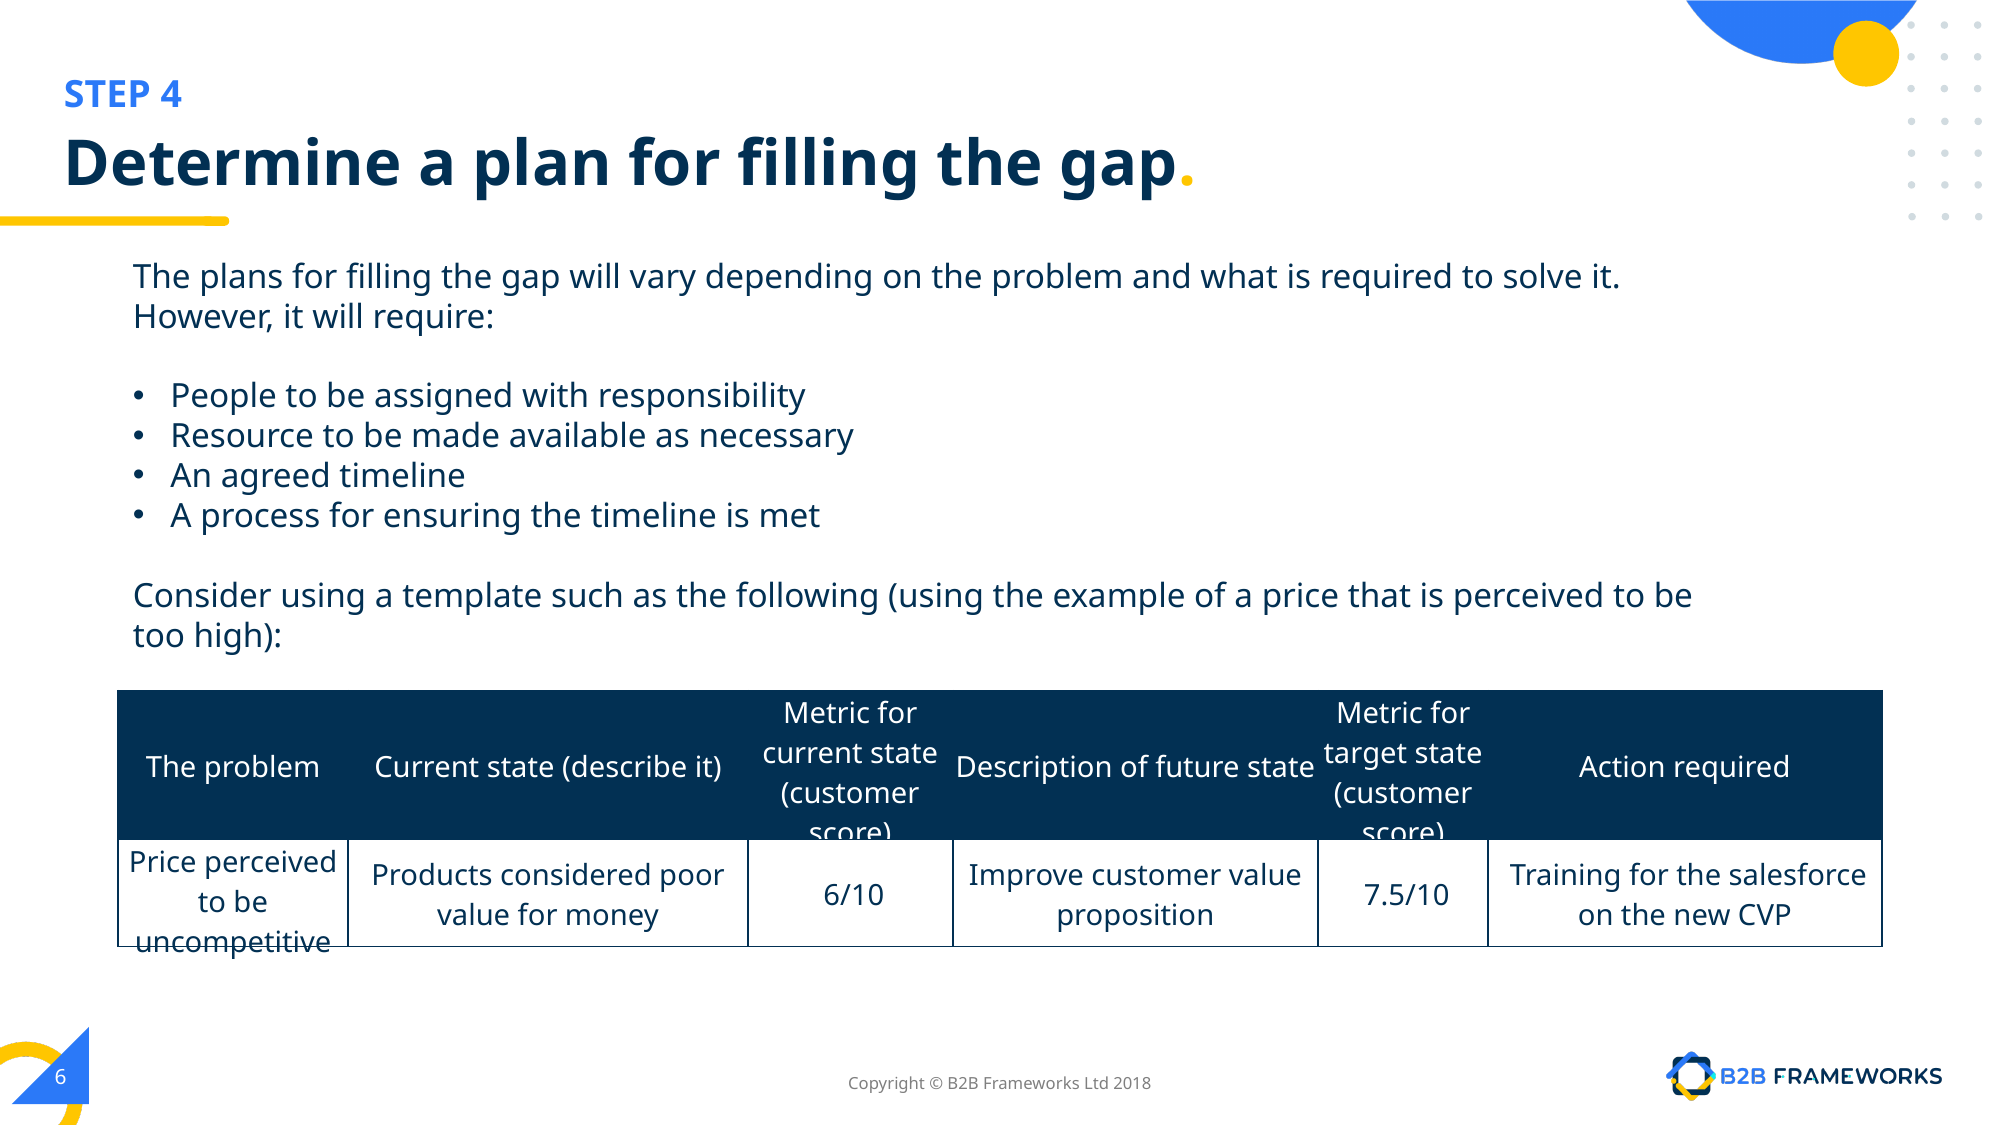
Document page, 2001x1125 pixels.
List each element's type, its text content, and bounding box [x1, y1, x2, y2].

table_header Metric for current state (customer score) [749, 692, 952, 839]
table_header The problem [119, 692, 347, 839]
table_cell Training for the salesforce on the new CVP [1489, 840, 1881, 946]
table_header Action required [1489, 692, 1881, 839]
table_cell Products considered poor value for money [349, 840, 747, 946]
title Determine a plan for filling the gap. [49, 123, 1307, 207]
table_cell Improve customer value proposition [954, 840, 1317, 946]
table_header Current state (describe it) [349, 692, 747, 839]
slide_number ‹#› [39, 1047, 490, 1108]
picture [0, 1041, 84, 1125]
picture [1655, 1040, 1952, 1111]
table_cell Price perceived to be uncompetitive [119, 840, 347, 946]
table_header Description of future state [954, 692, 1317, 839]
table_header Metric for target state (customer score) [1319, 692, 1487, 839]
footer Copyright © B2B Frameworks Ltd 2018 [662, 1052, 1338, 1113]
table_cell 6/10 [749, 840, 952, 946]
picture [1677, 1, 1930, 71]
text_box The plans for filling the gap will vary depending on the problem and what is required to solve it. However, it will require: People to be assigned with responsibility Resource to be made available as necessary An agreed timeline A process for ensuring the timeline is met Consider using a template such as the following (using the example of a price that is perceived to be too high): [117, 247, 1749, 662]
table_cell 7.5/10 [1319, 840, 1487, 946]
